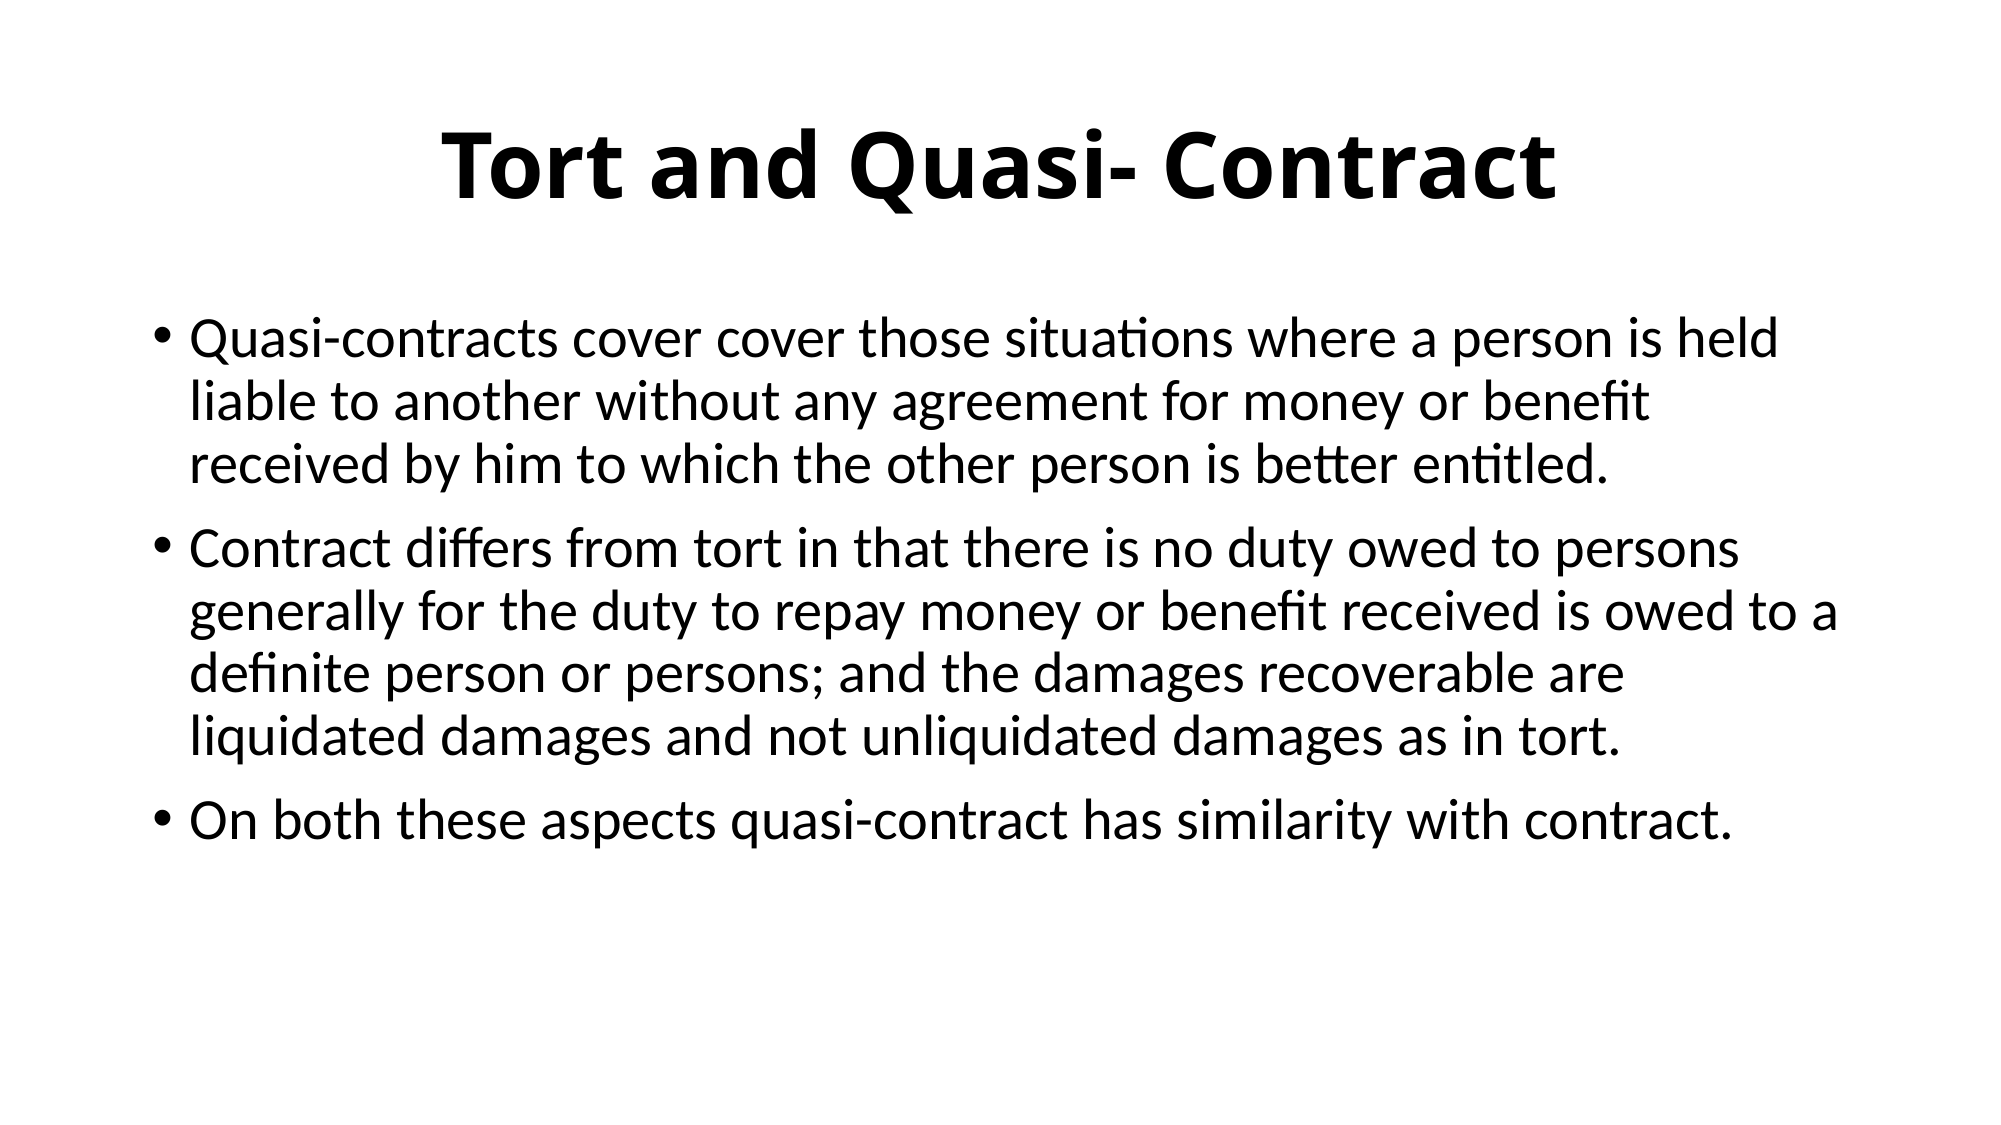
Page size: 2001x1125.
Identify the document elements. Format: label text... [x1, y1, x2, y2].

list Quasi-contracts cover cover those situations where a person is held liable to another without any agreement for money or benefit received by him to which the other person is better entitled. Contract differs from tort in that there is no duty owed to persons generally for the duty to repay money or benefit received is owed to a definite person or persons; and the damages recoverable are liquidated damages and not unliquidated damages as in tort. On both these aspects quasi-contract has similarity with contract. [137, 299, 1863, 1014]
title Tort and Quasi- Contract [137, 59, 1863, 278]
